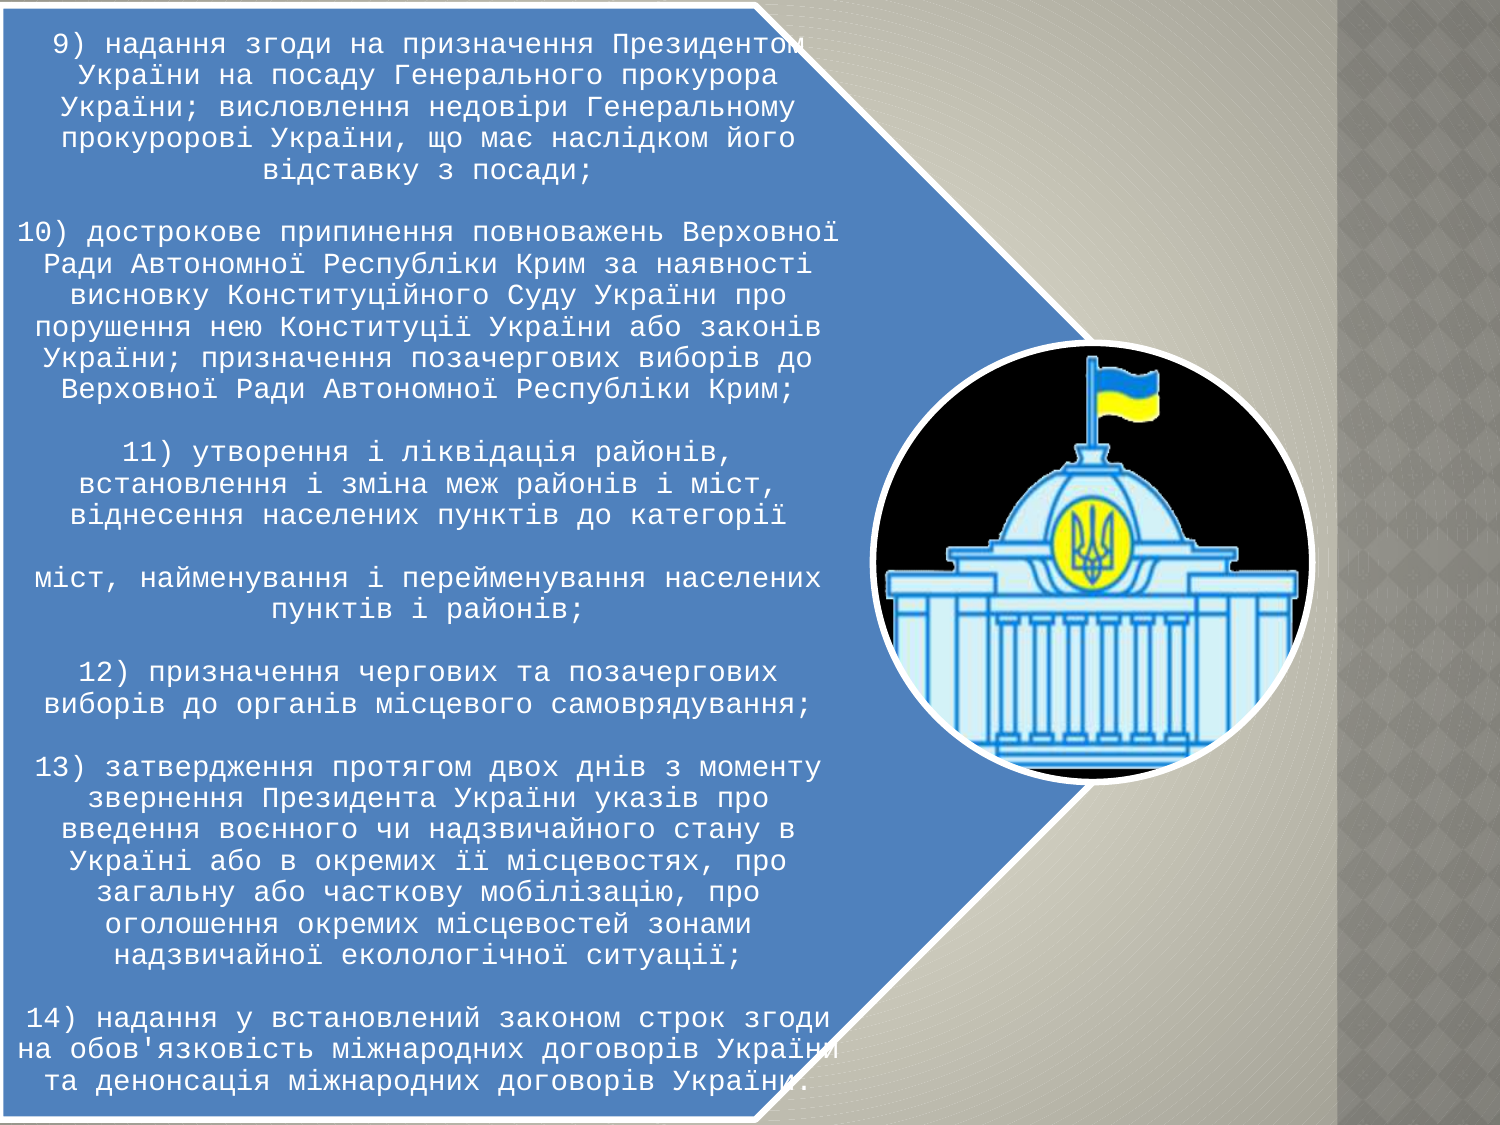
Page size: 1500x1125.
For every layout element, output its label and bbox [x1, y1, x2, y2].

text_box [0, 0, 1313, 1125]
